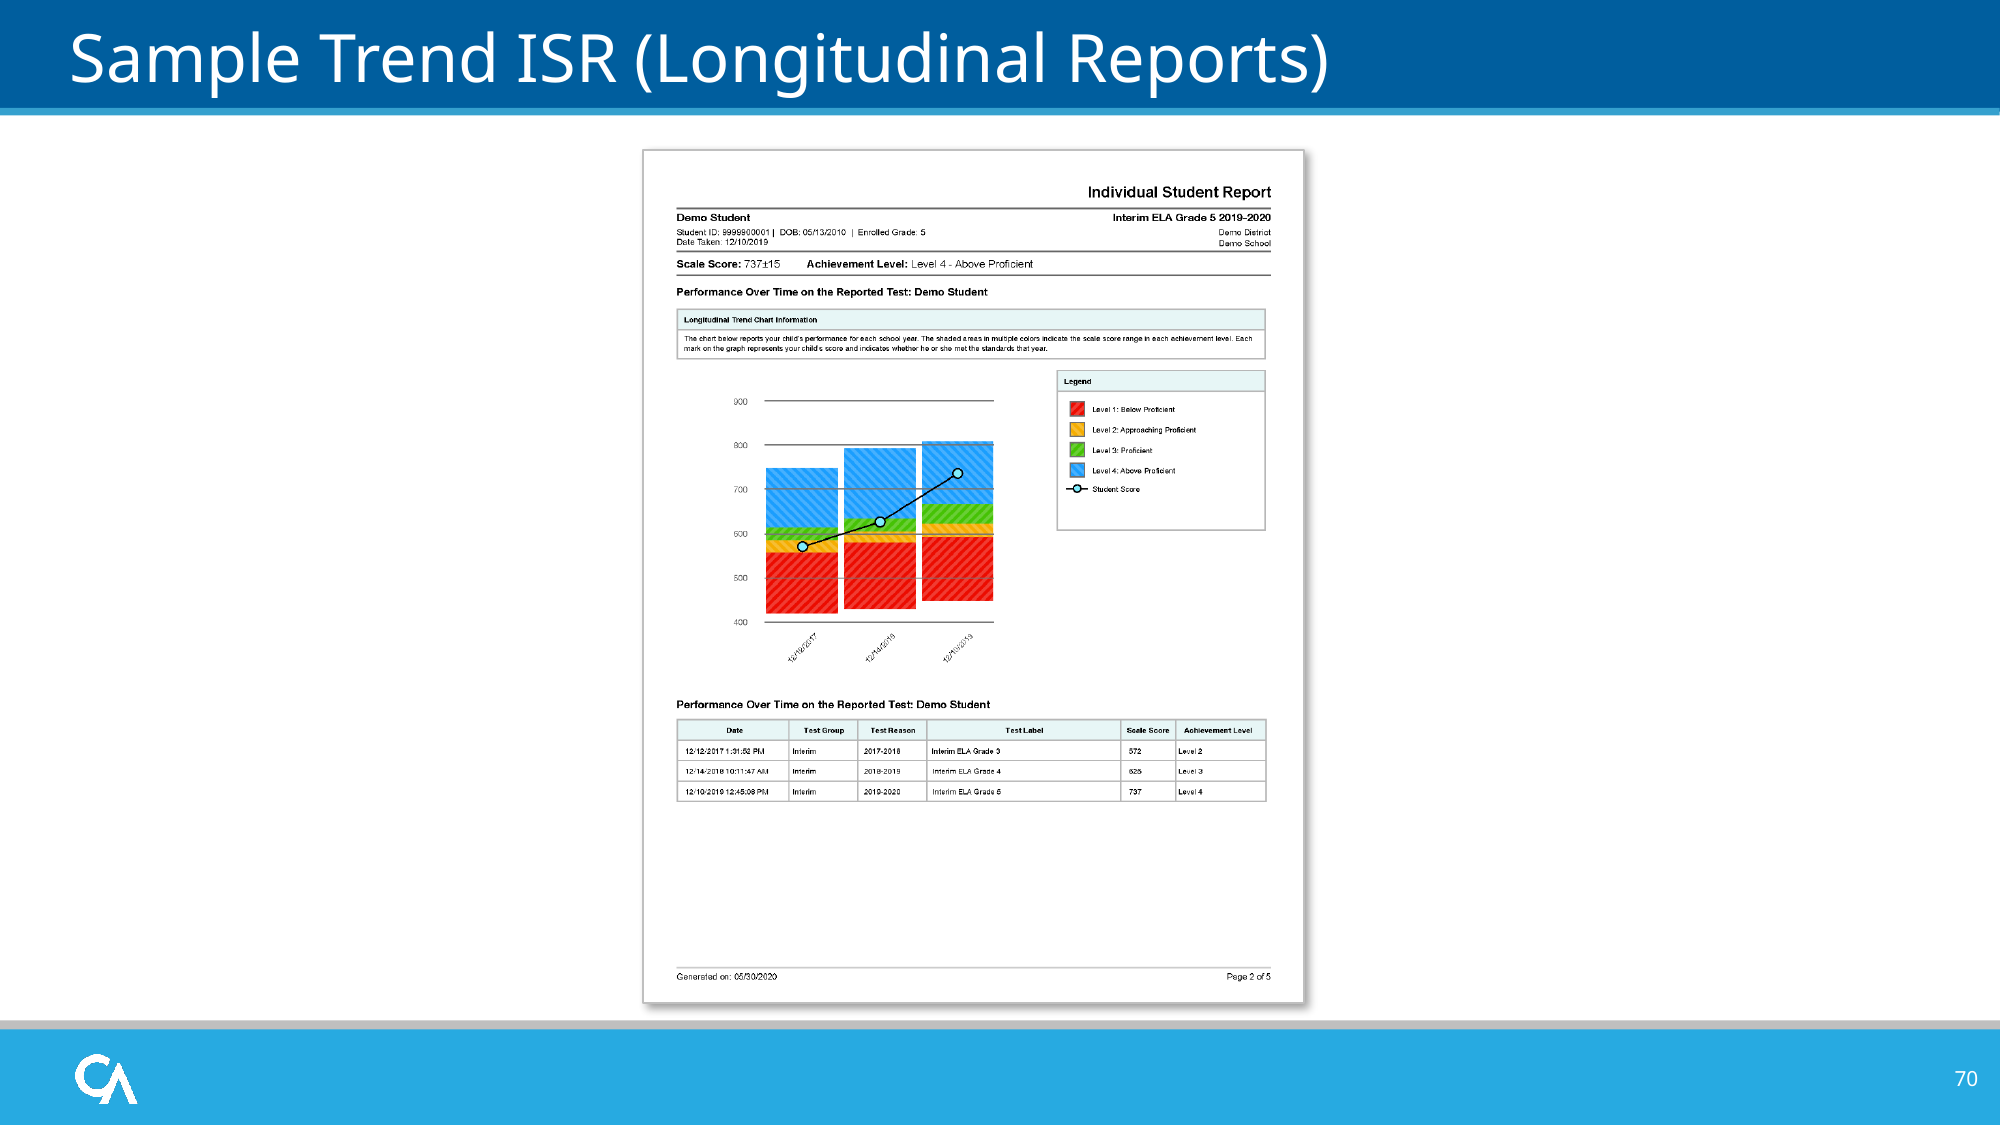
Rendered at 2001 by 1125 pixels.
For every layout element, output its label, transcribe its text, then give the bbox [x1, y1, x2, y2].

slide_number 70 [1877, 1057, 1993, 1103]
title Sample Trend ISR (Longitudinal Reports) [69, 10, 1878, 96]
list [644, 150, 1303, 1003]
picture [75, 1054, 138, 1104]
